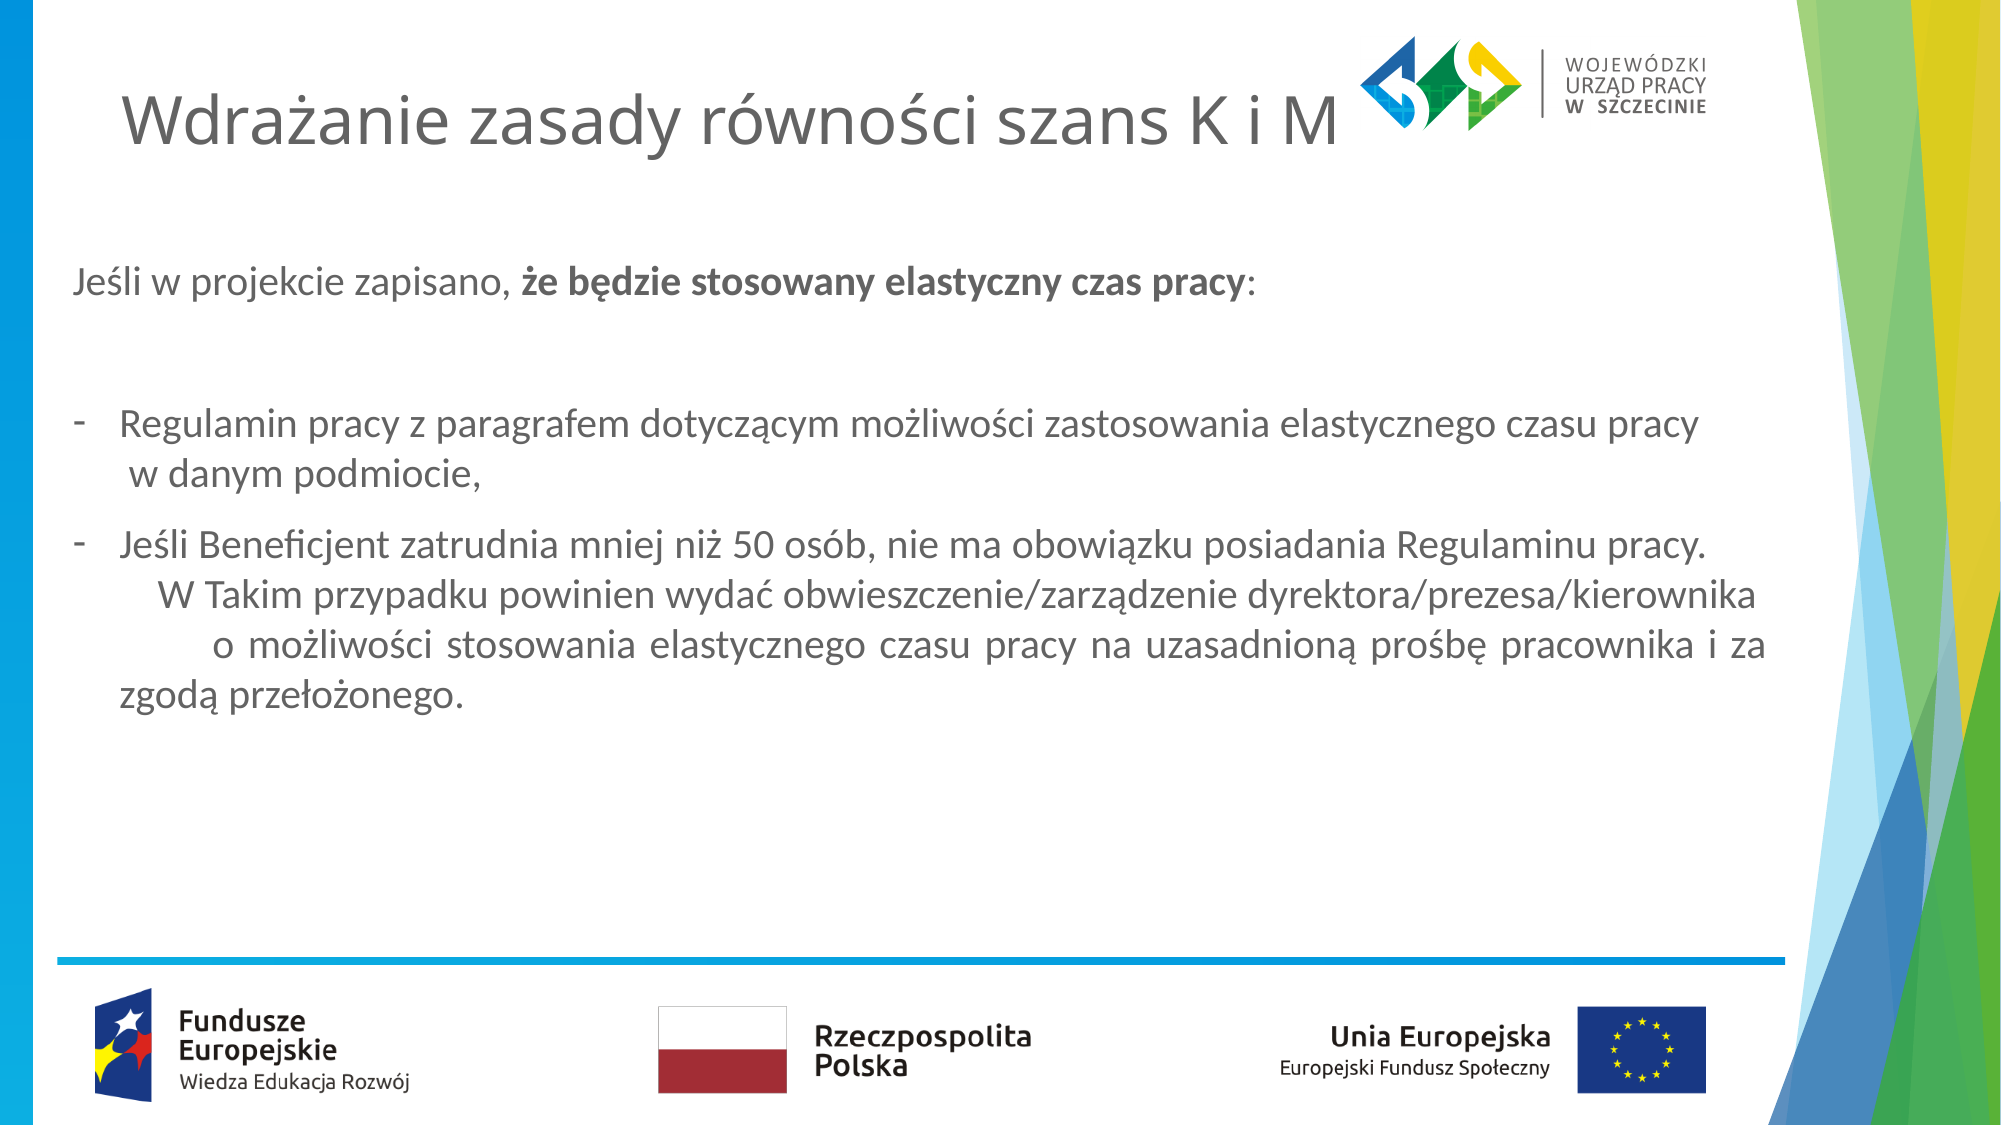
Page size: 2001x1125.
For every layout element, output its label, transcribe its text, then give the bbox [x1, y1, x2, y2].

picture [95, 988, 1706, 1102]
title Wdrażanie zasady równości szans K i M [106, 70, 1389, 247]
list Jeśli w projekcie zapisano, że będzie stosowany elastyczny czas pracy: Regulamin pracy z paragrafem dotyczącym możliwości zastosowania elastycznego czasu pracy w danym podmiocie, Jeśli Beneficjent zatrudnia mniej niż 50 osób, nie ma obowiązku posiadania Regulaminu pracy. W Takim przypadku powinien wydać obwieszczenie/zarządzenie dyrektora/prezesa/kierownika o możliwości stosowania elastycznego czasu pracy na uzasadnioną prośbę pracownika i za zgodą przełożonego. [57, 246, 1783, 958]
picture [1360, 36, 1706, 131]
